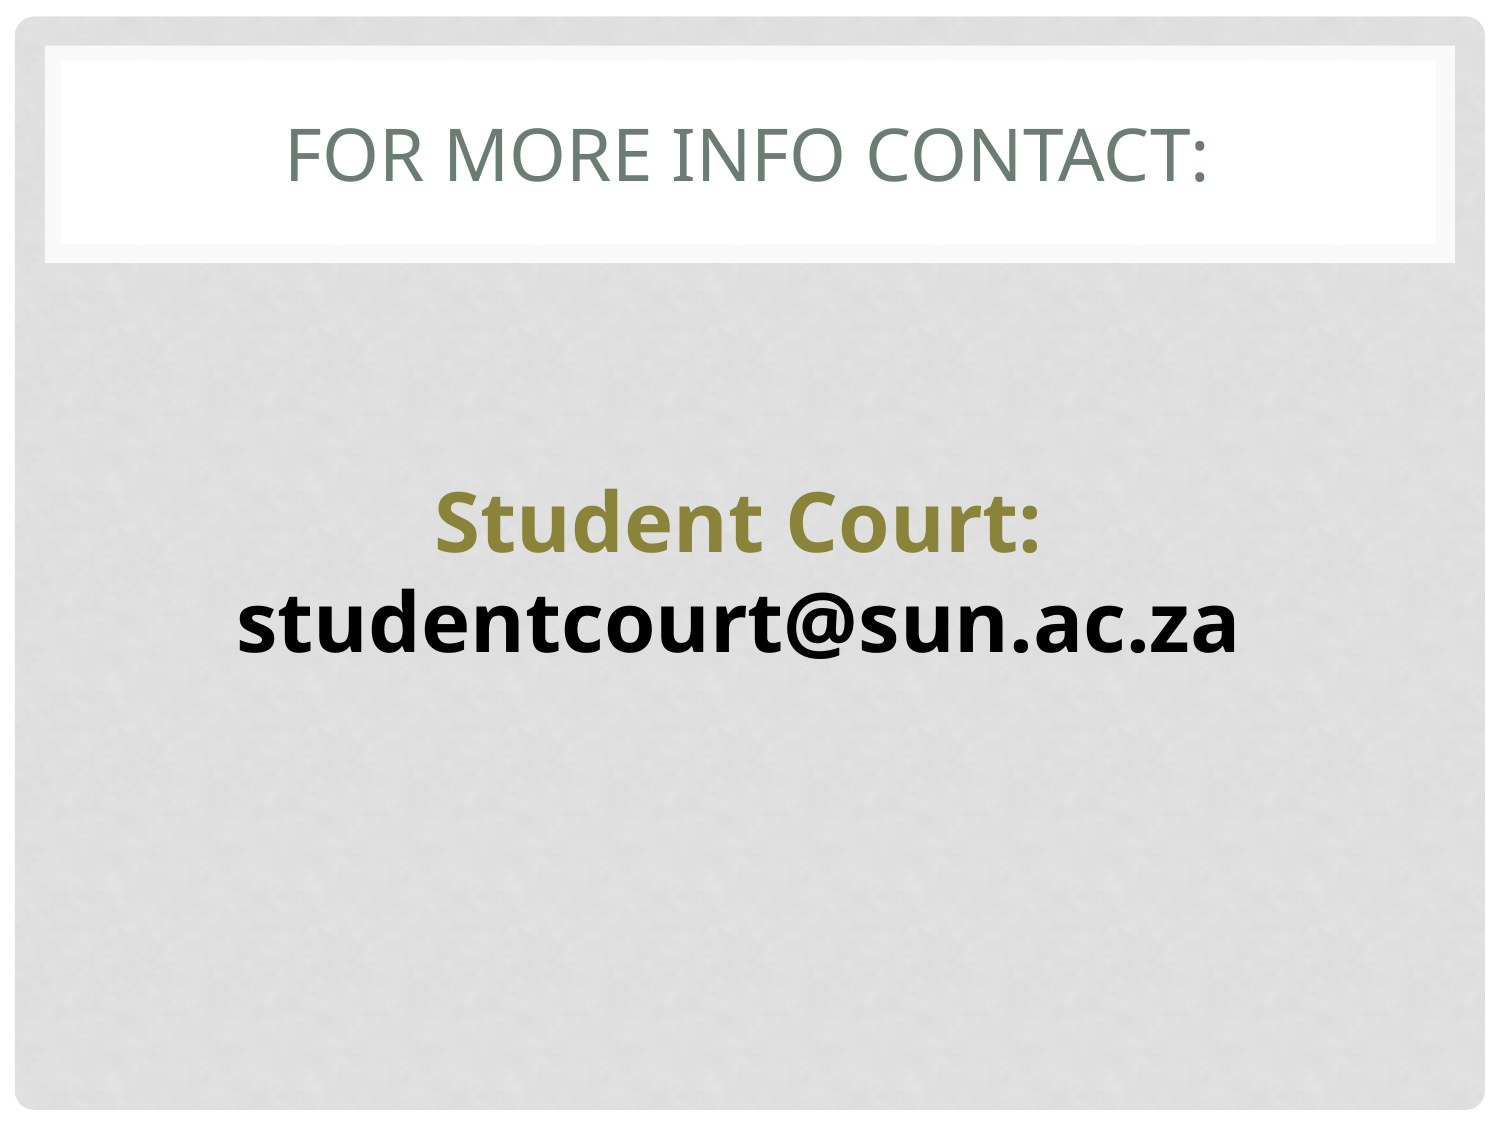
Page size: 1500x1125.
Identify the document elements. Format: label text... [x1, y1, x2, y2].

title FOR MORE INFO CONTACT: [69, 66, 1425, 238]
picture [14, 16, 1485, 1110]
text_box Student Court: studentcourt@sun.ac.za [112, 361, 1388, 983]
